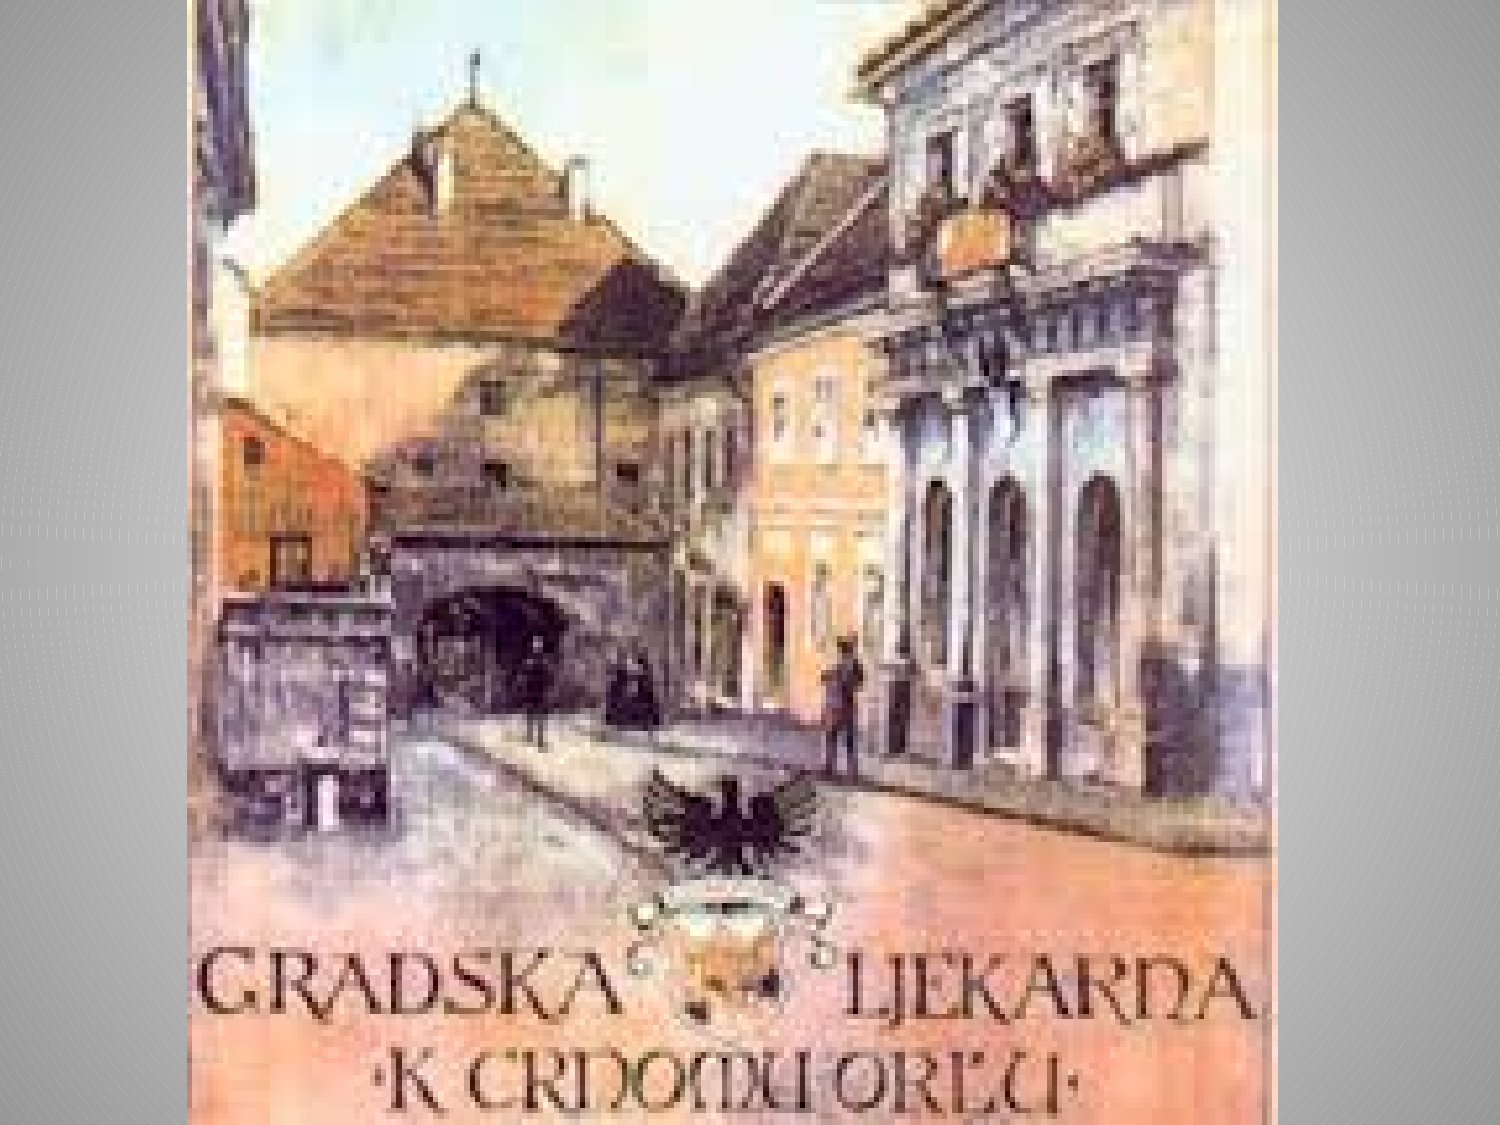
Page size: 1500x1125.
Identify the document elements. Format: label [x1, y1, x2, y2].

picture [187, 0, 1278, 1125]
